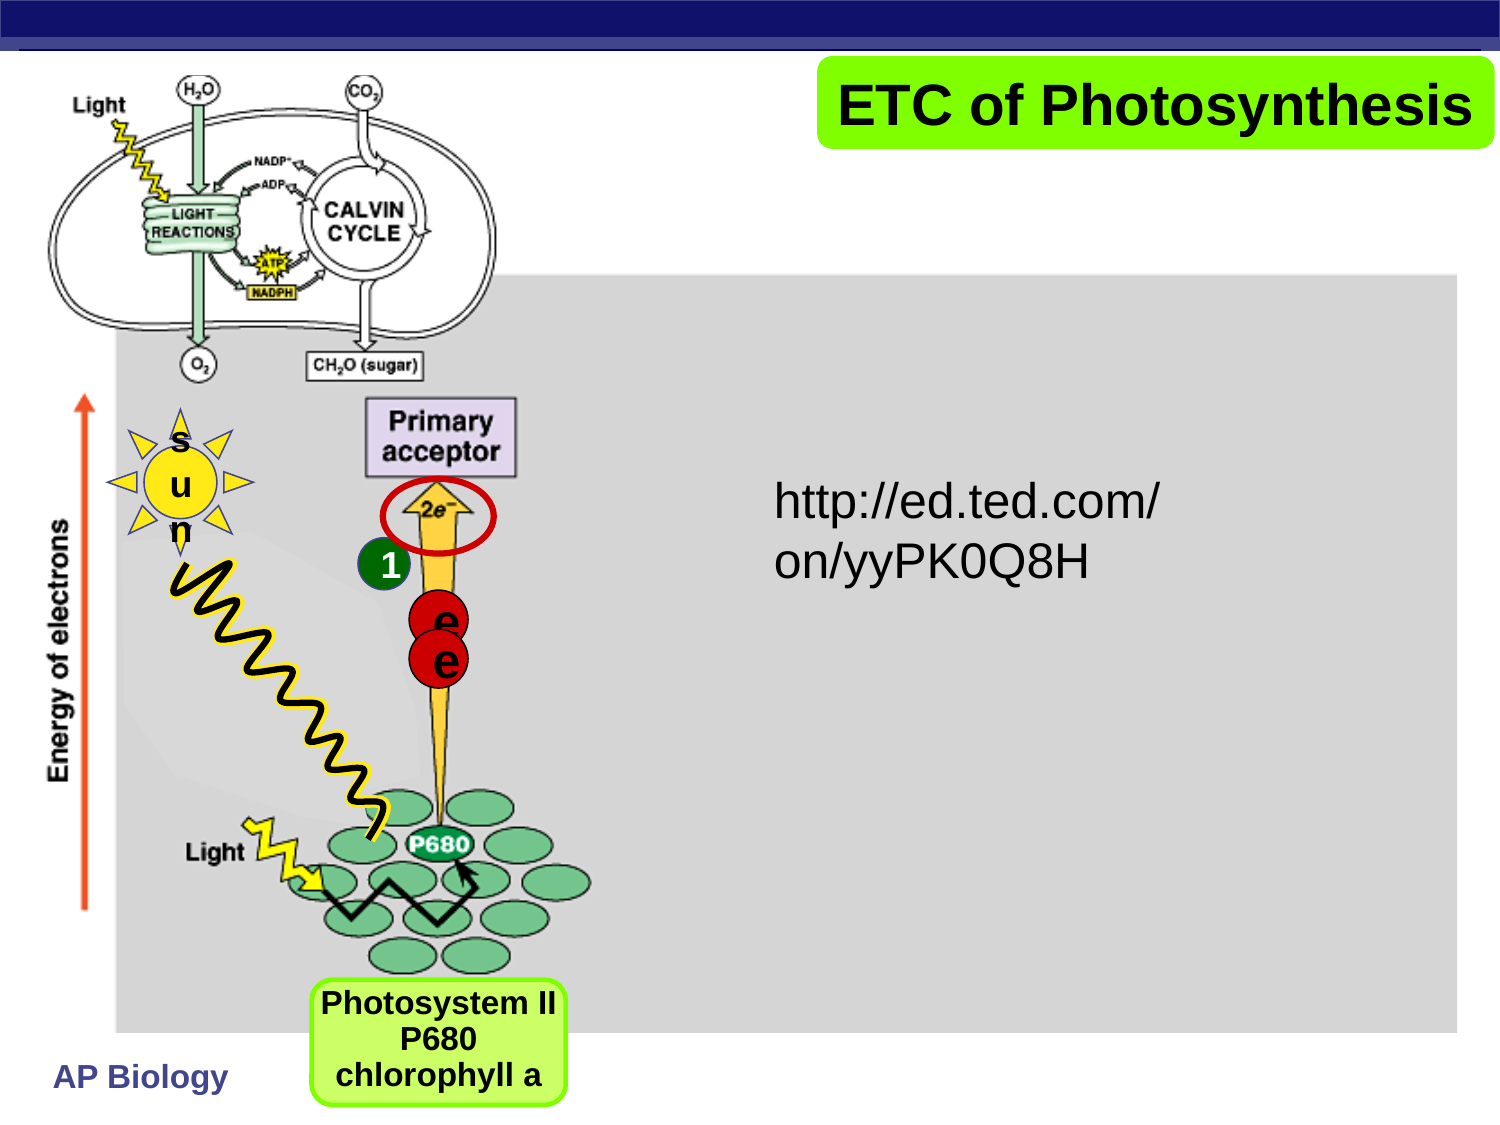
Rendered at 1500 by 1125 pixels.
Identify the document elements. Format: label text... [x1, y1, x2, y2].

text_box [408, 589, 469, 689]
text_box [168, 560, 388, 840]
picture [43, 74, 1458, 1034]
text_box Photosystem II P680 chlorophyll a [311, 1042, 566, 1105]
text_box ETC of Photosynthesis [817, 56, 1495, 149]
